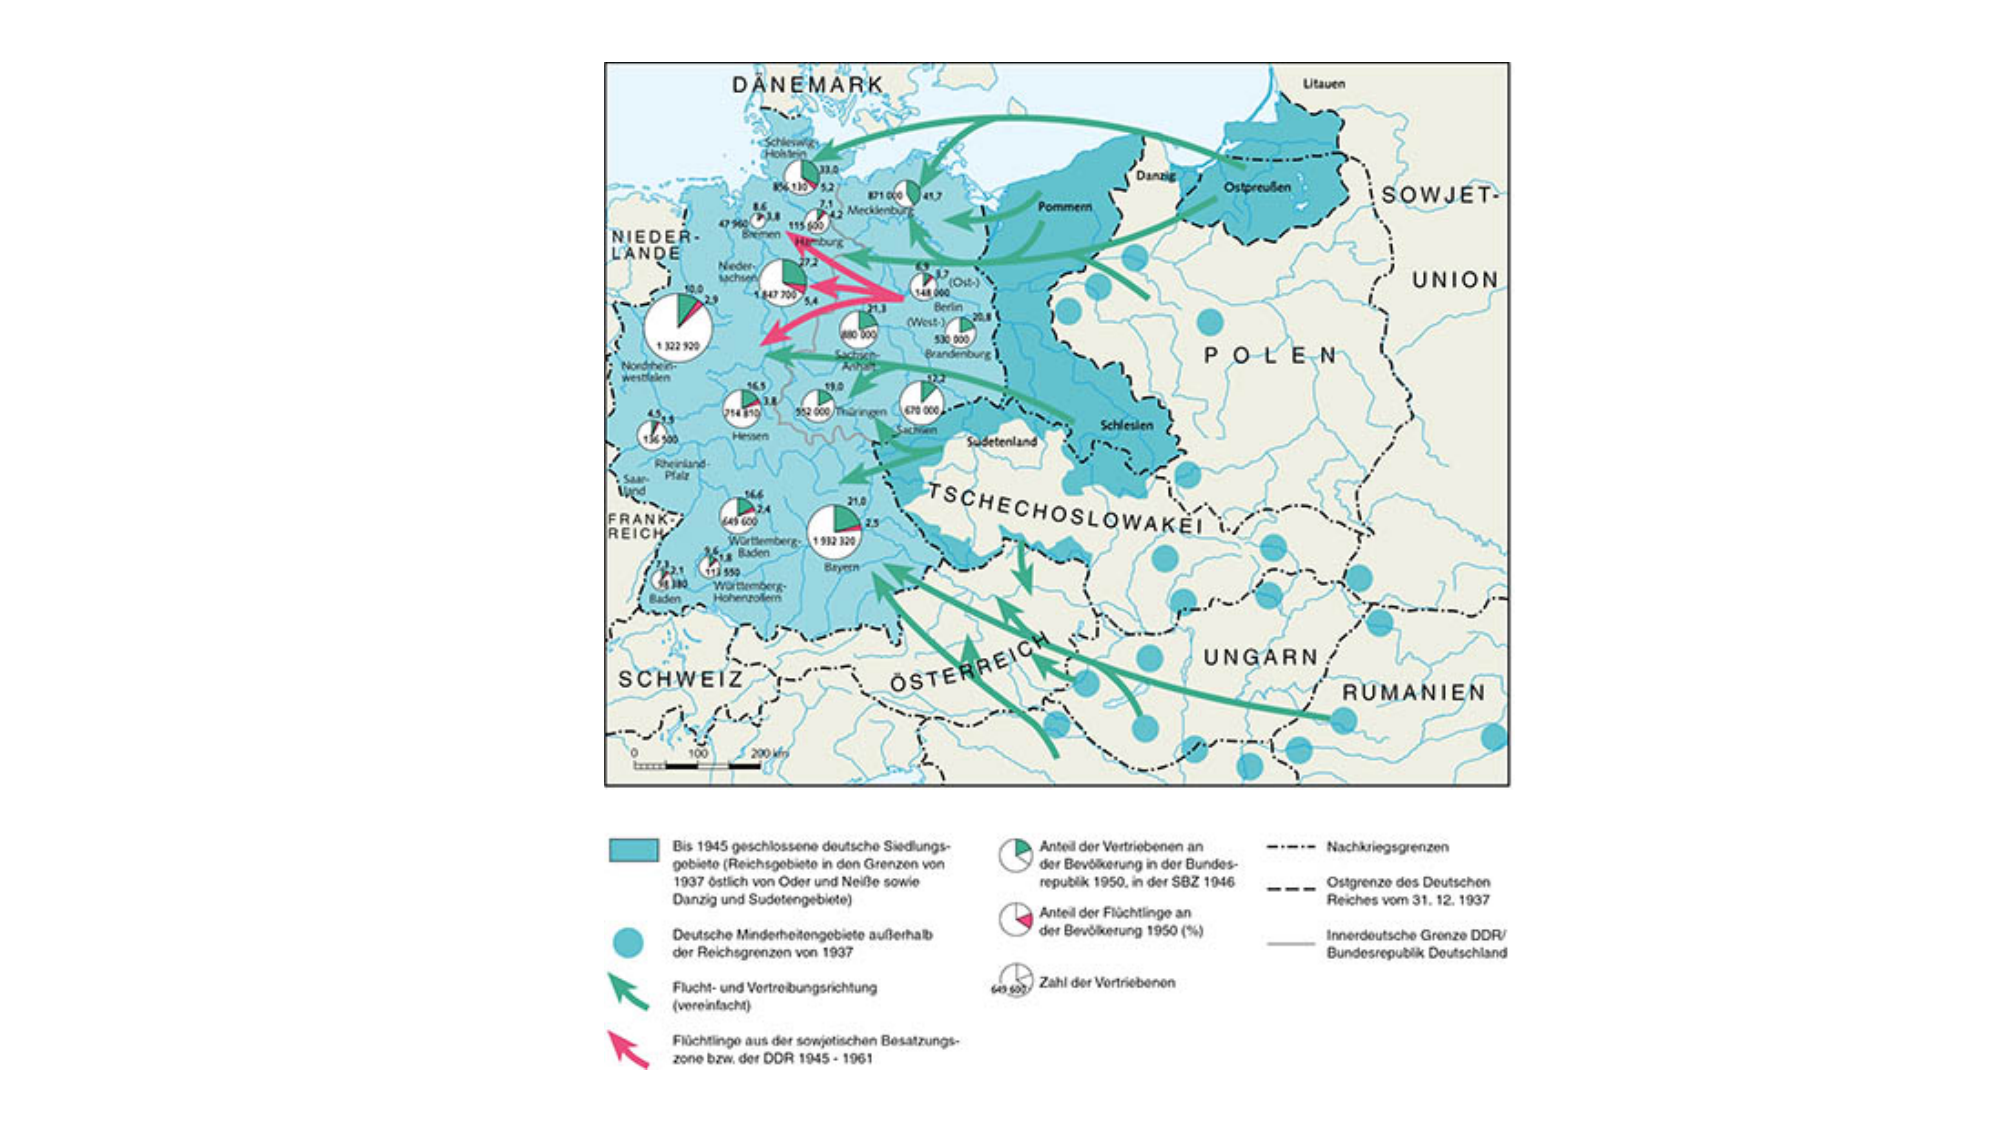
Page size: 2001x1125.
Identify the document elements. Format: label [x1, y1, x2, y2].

list [604, 62, 1515, 1070]
